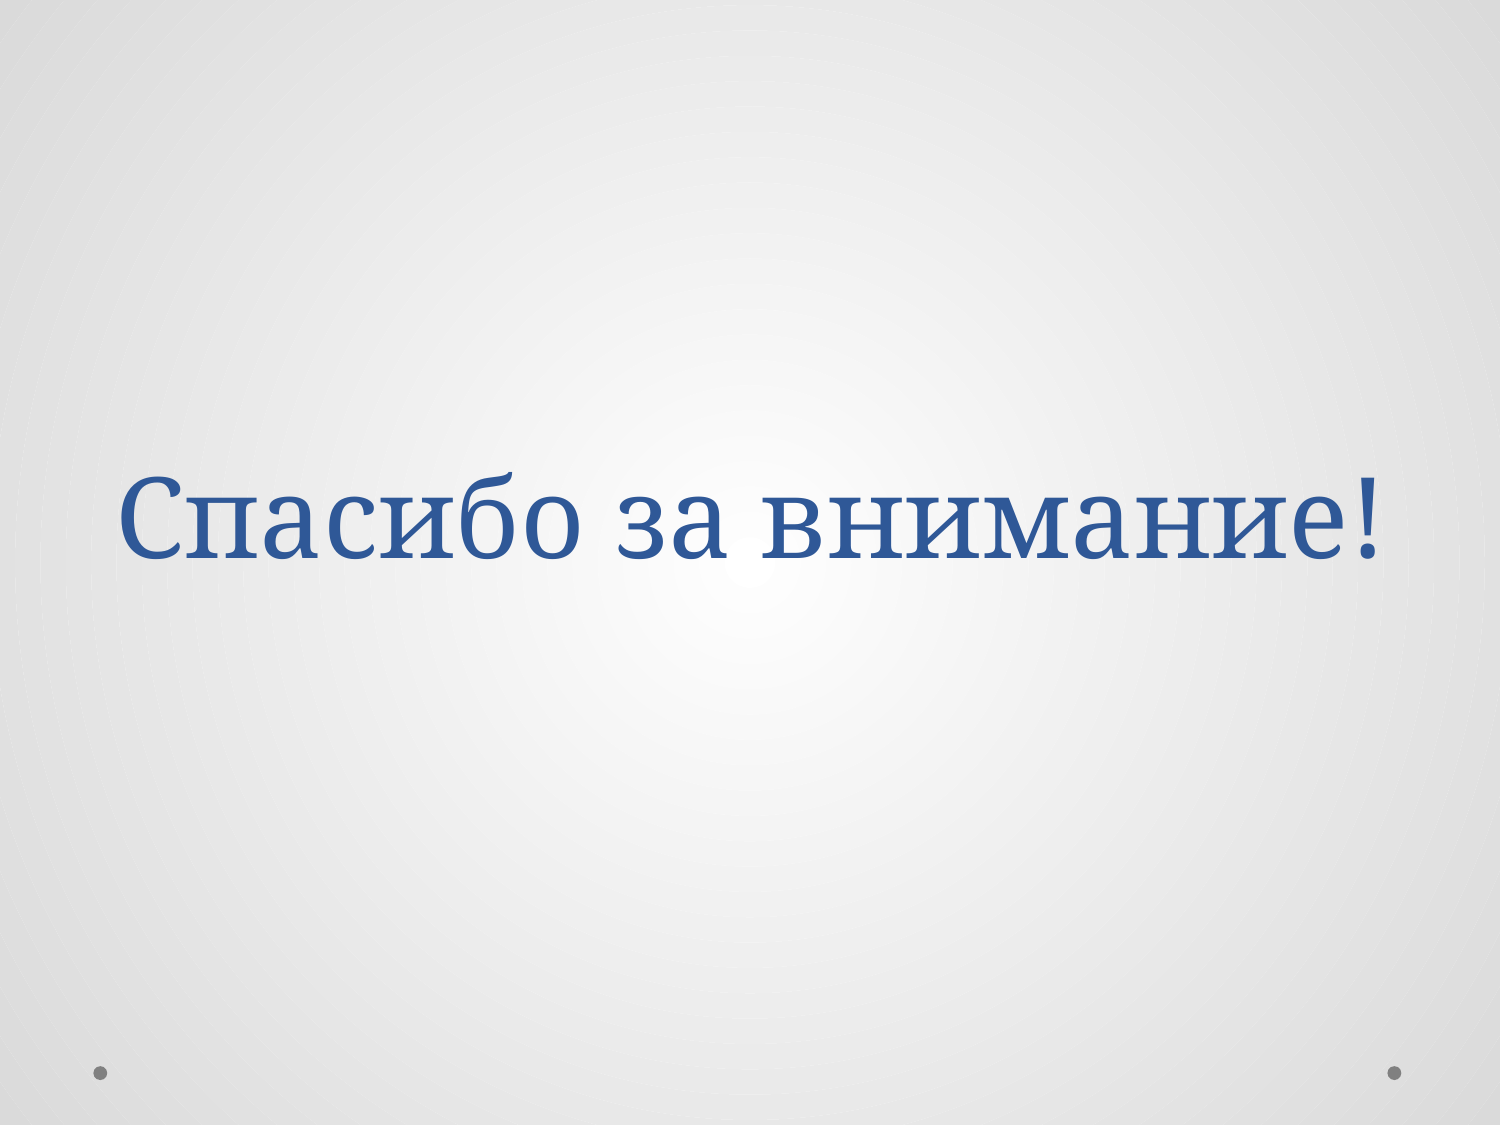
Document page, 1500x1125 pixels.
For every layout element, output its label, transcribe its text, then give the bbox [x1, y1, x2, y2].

title Спасибо за внимание! [76, 326, 1427, 589]
